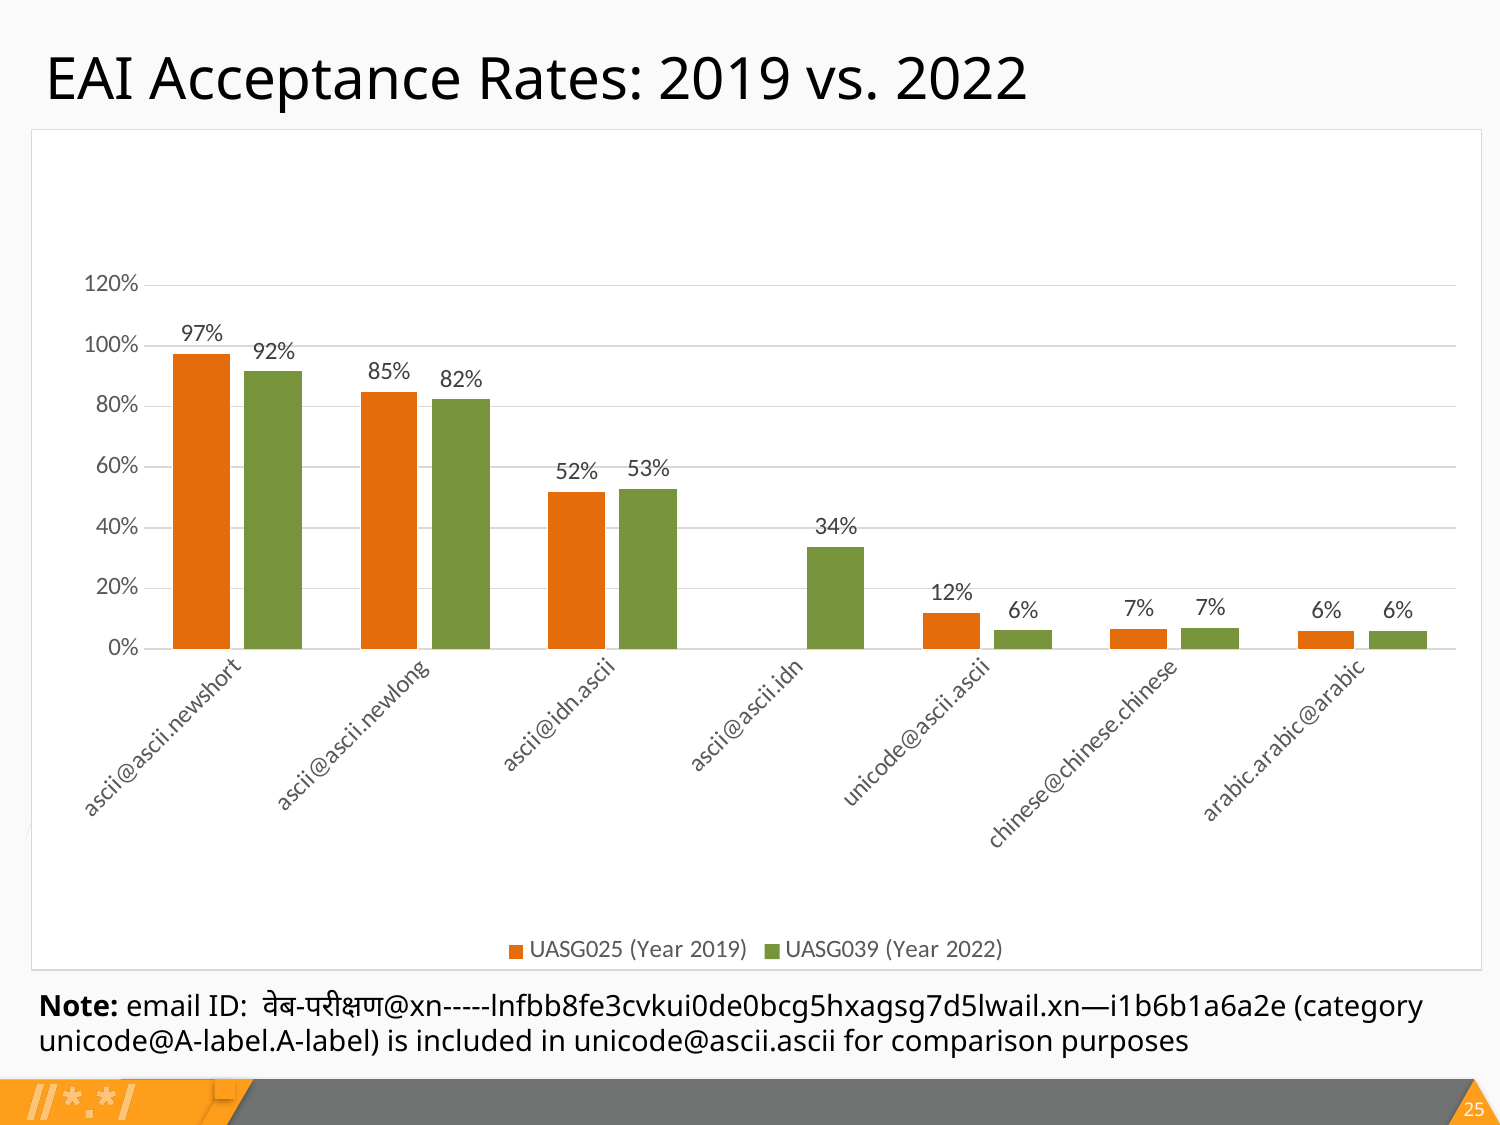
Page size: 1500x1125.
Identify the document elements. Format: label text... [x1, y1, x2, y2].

text_box EAI Acceptance Rates: 2019 vs. 2022 [30, 33, 1425, 119]
chart [30, 128, 1483, 972]
text_box Note: email ID: वेब-परीक्षण@xn-----lnfbb8fe3cvkui0de0bcg5hxagsg7d5lwail.xn—i1b6b1a6a2e (category unicode@A-label.A-label) is included in unicode@ascii.ascii for comparison purposes [23, 980, 1483, 1066]
